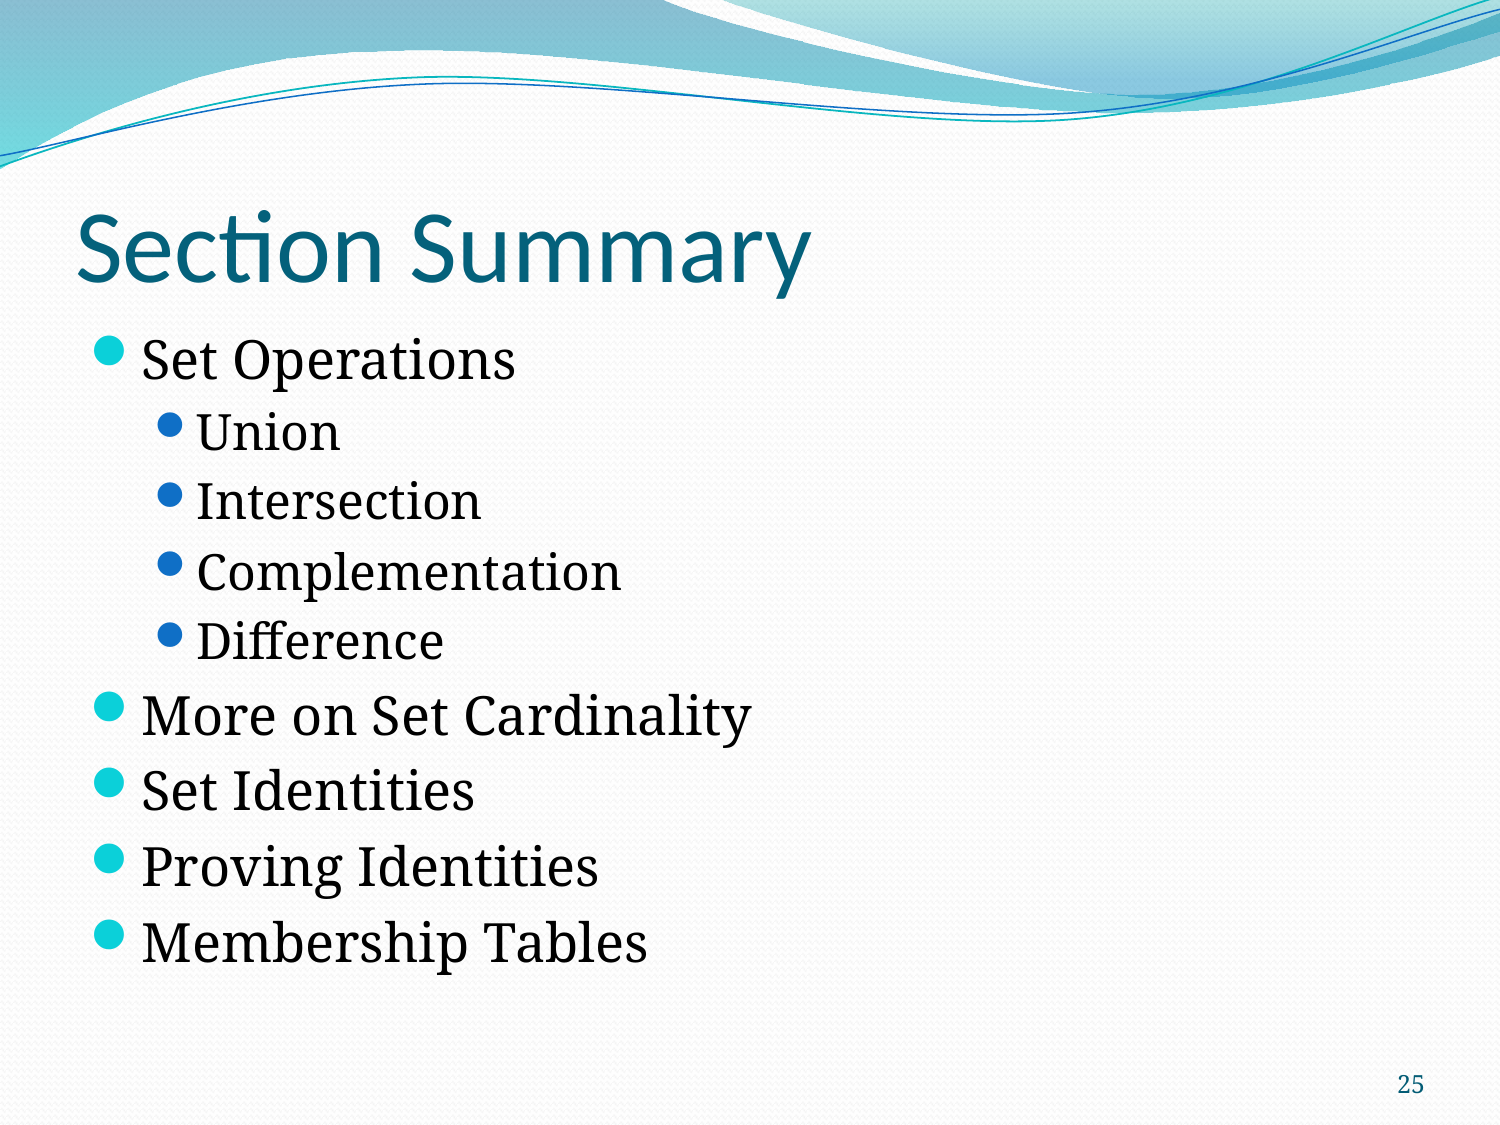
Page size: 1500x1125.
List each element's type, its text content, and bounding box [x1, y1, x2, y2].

list Set Operations Union Intersection Complementation Difference More on Set Cardinality Set Identities Proving Identities Membership Tables [75, 317, 1425, 1038]
title Section Summary [75, 115, 1425, 303]
slide_number 25 [1299, 1042, 1425, 1103]
